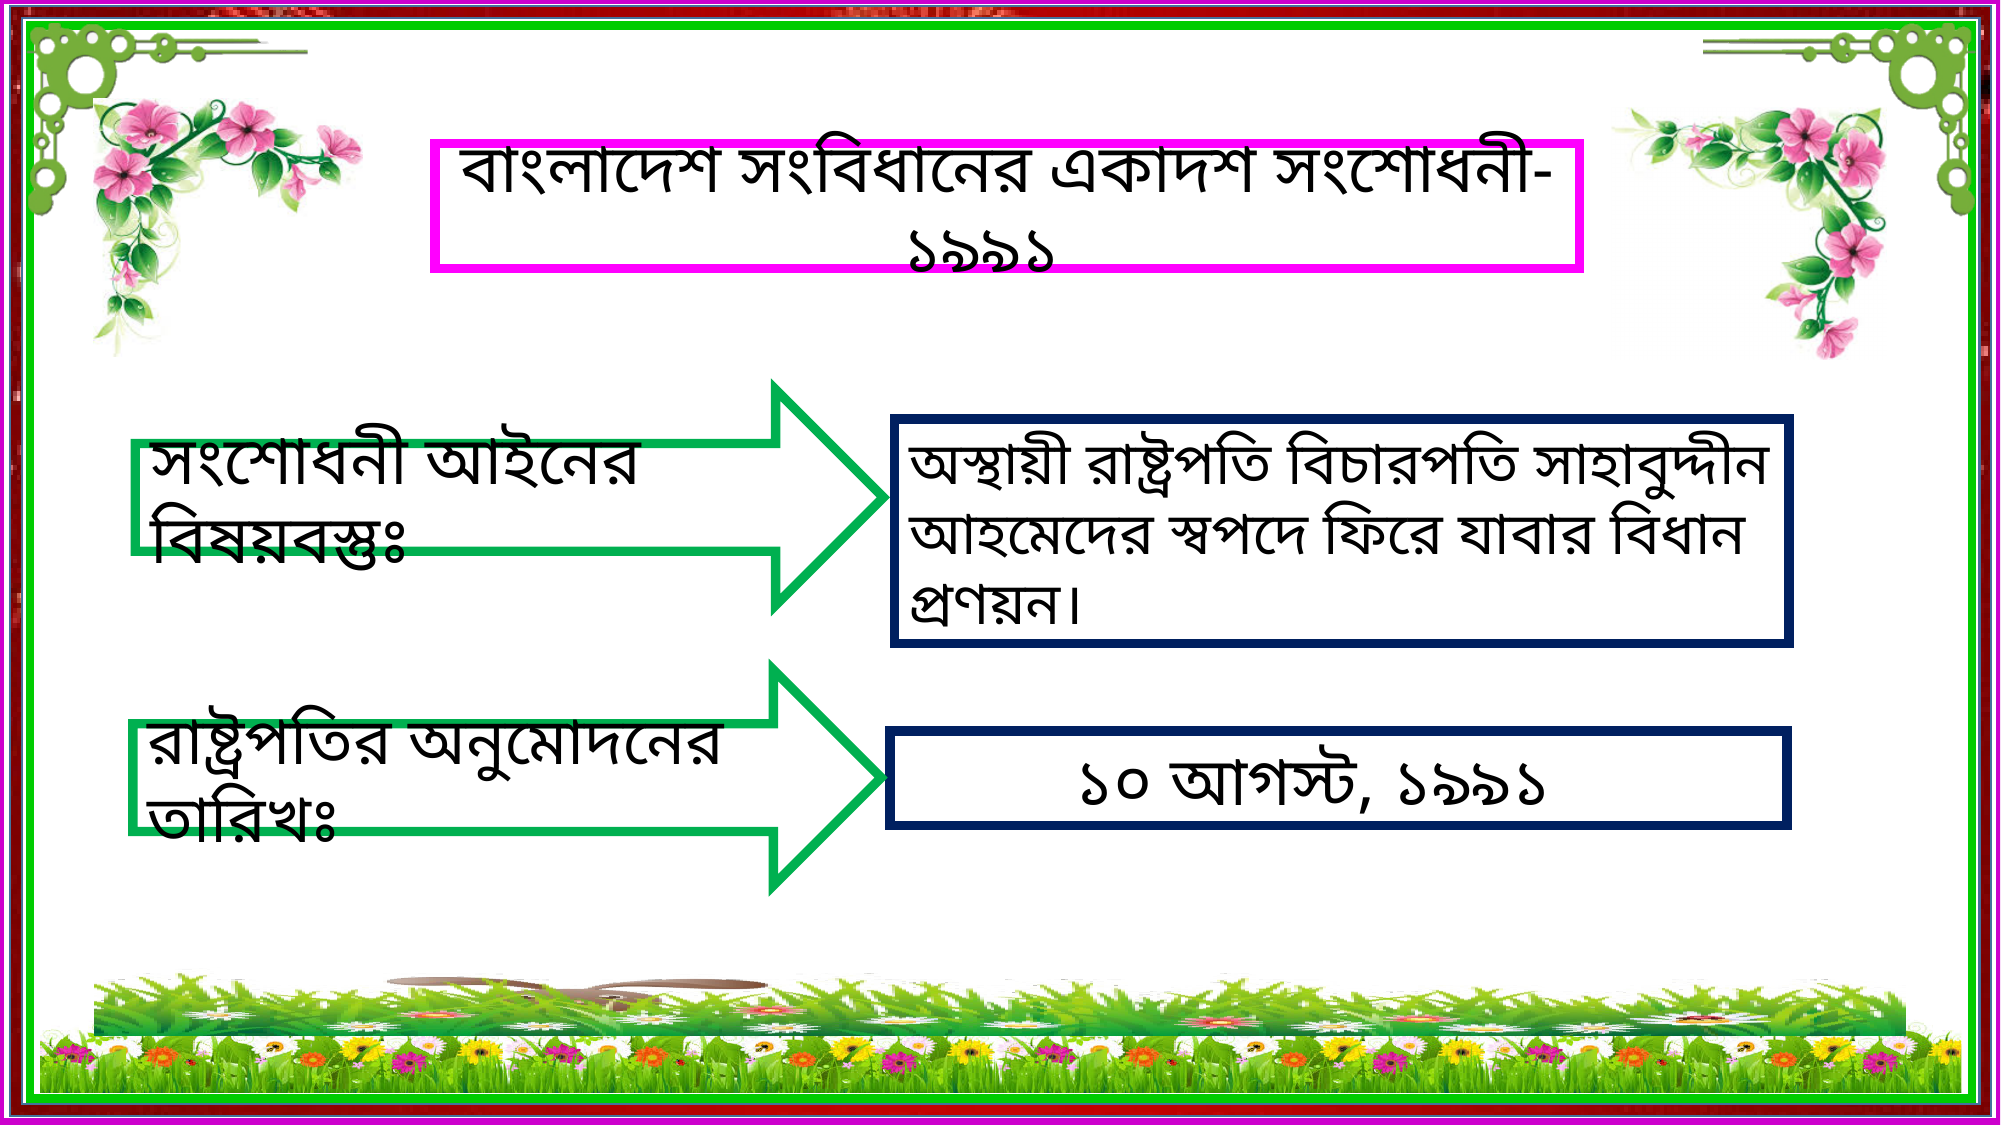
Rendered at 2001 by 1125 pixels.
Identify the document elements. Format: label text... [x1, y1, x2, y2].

text_box বাংলাদেশ সংবিধানের একাদশ সংশোধনী- ১৯৯১ [434, 143, 1581, 269]
text_box অস্থায়ী রাষ্ট্রপতি বিচারপতি সাহাবুদ্দীন আহমেদের স্বপদে ফিরে যাবার বিধান প্রণয়ন। [894, 418, 1790, 645]
text_box সংশোধনী আইনের বিষয়বস্তুঃ [134, 387, 885, 608]
picture [11, 7, 1990, 1115]
text_box রাষ্ট্রপতির অনুমোদনের তারিখঃ [131, 667, 883, 888]
text_box ১০ আগস্ট, ১৯৯১ [889, 730, 1788, 827]
